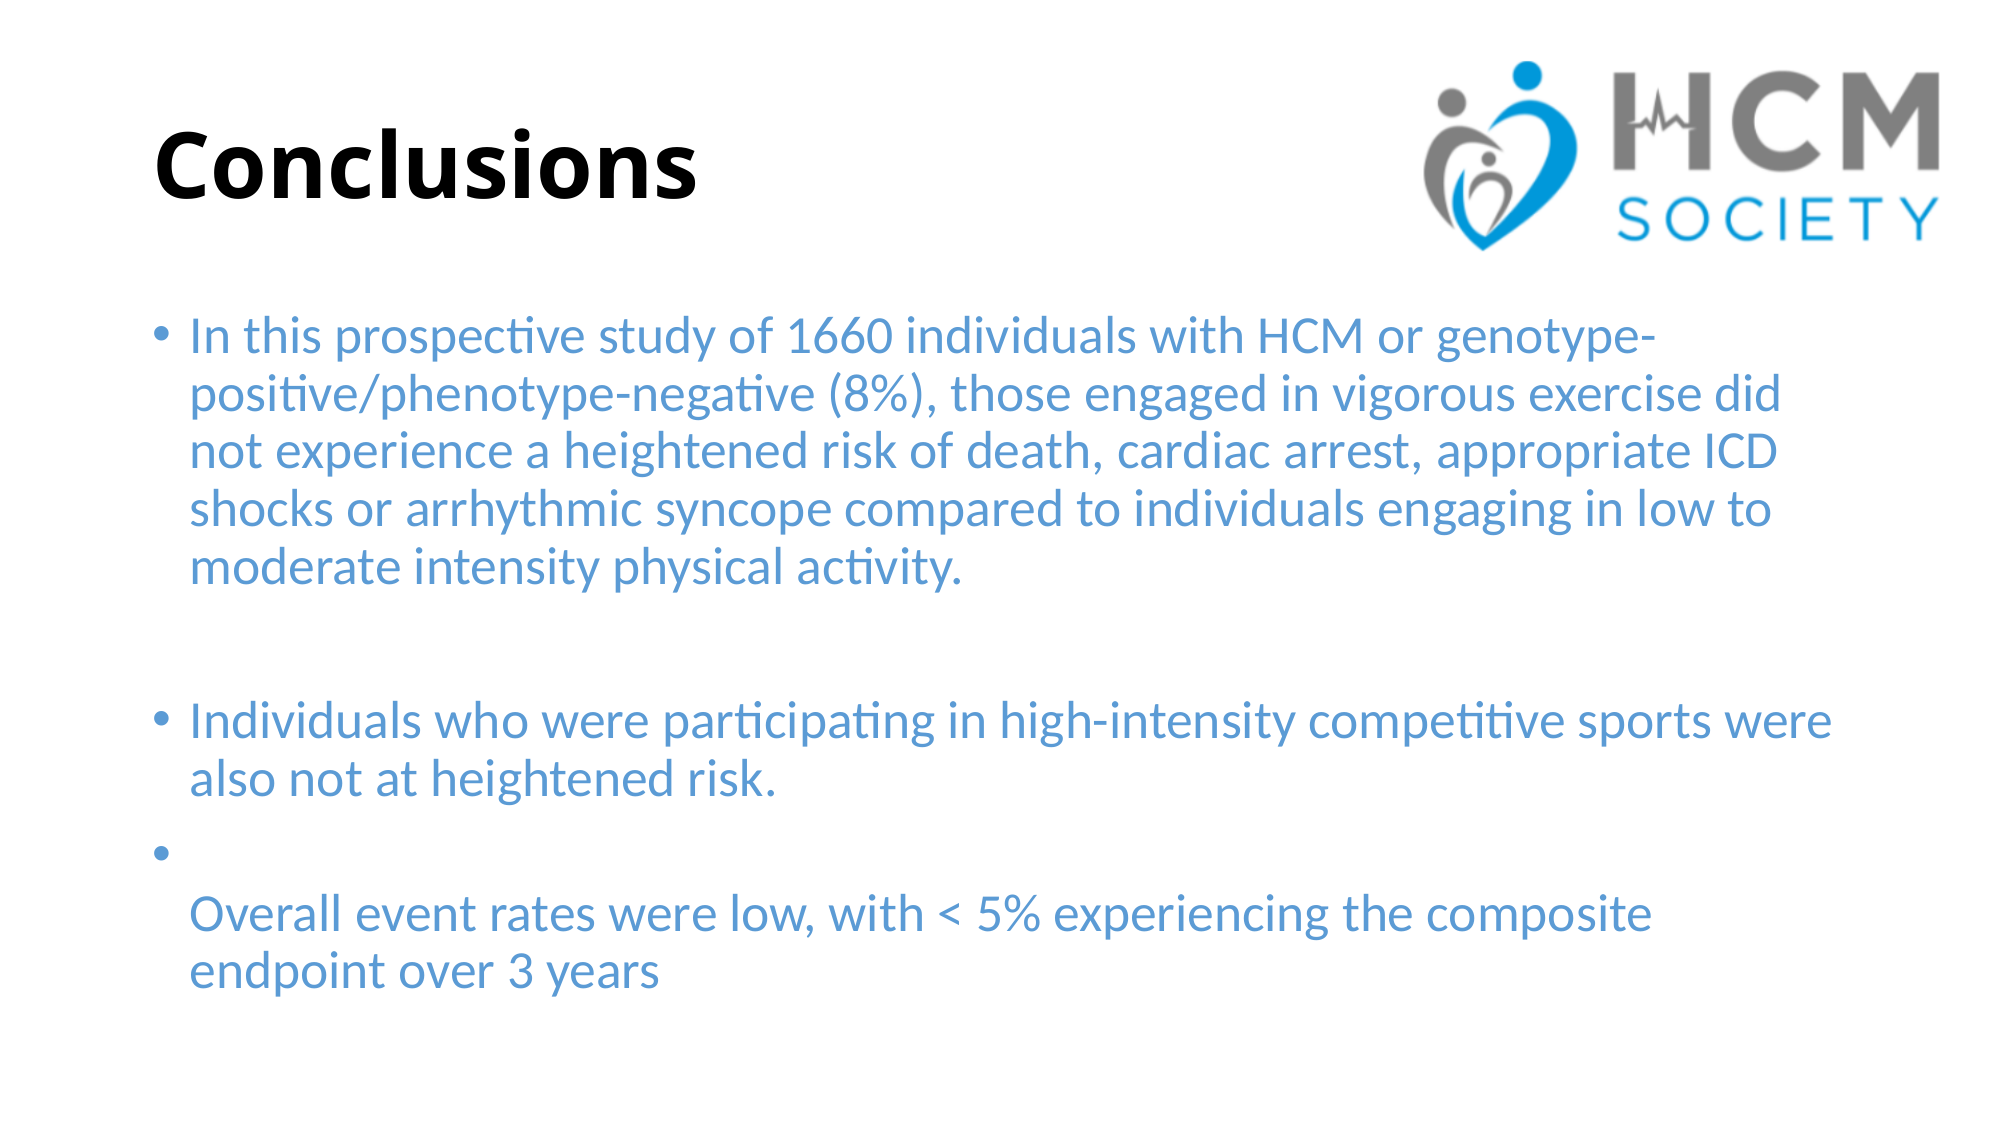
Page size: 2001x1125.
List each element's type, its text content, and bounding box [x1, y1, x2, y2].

picture [1412, 40, 1975, 278]
title Conclusions [137, 59, 1485, 278]
list In this prospective study of 1660 individuals with HCM or genotype-positive/phenotype-negative (8%), those engaged in vigorous exercise did not experience a heightened risk of death, cardiac arrest, appropriate ICD shocks or arrhythmic syncope compared to individuals engaging in low to moderate intensity physical activity. Individuals who were participating in high-intensity competitive sports were also not at heightened risk. Overall event rates were low, with < 5% experiencing the composite endpoint over 3 years [137, 299, 1863, 1014]
